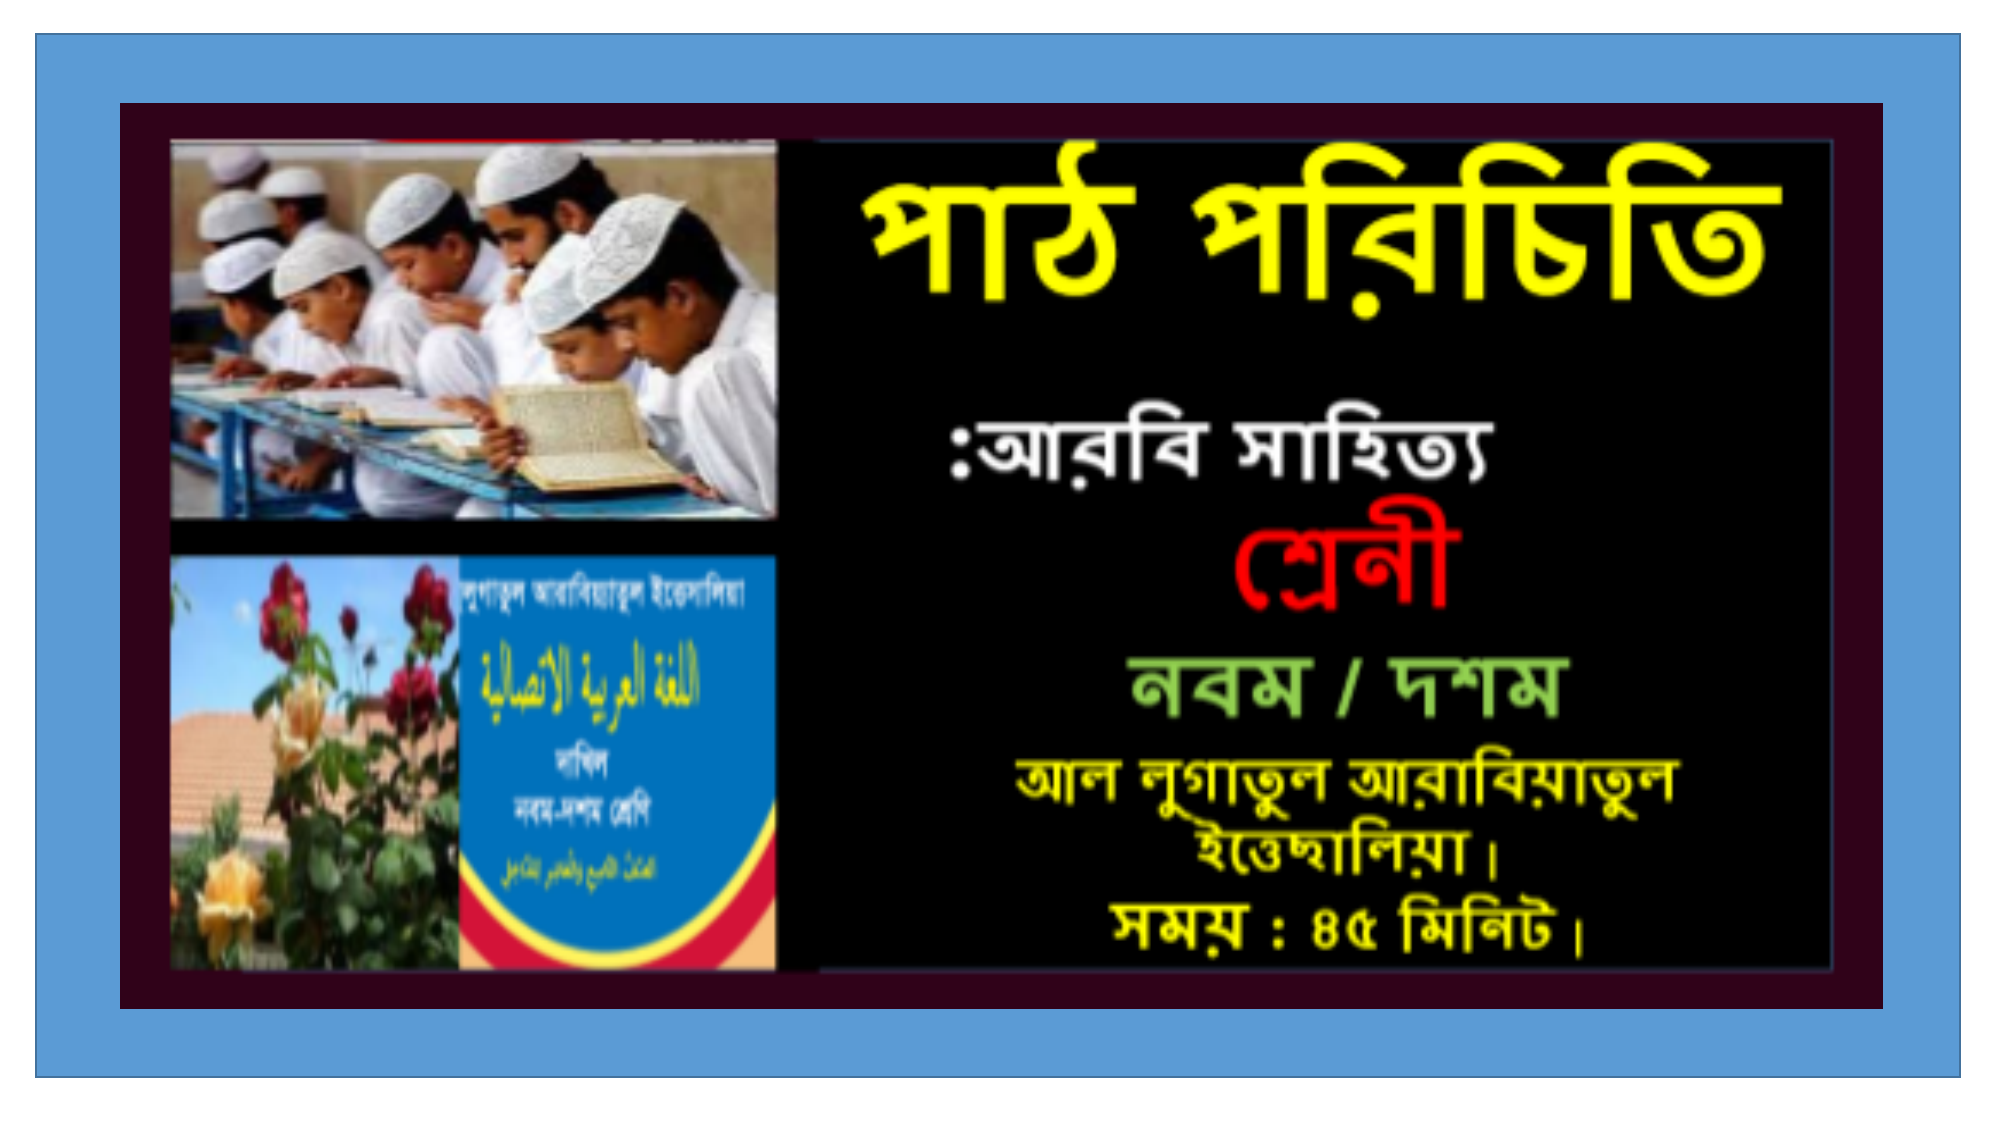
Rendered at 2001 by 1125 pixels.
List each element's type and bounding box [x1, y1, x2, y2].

text_box [35, 33, 1961, 1078]
picture [120, 103, 1883, 1009]
